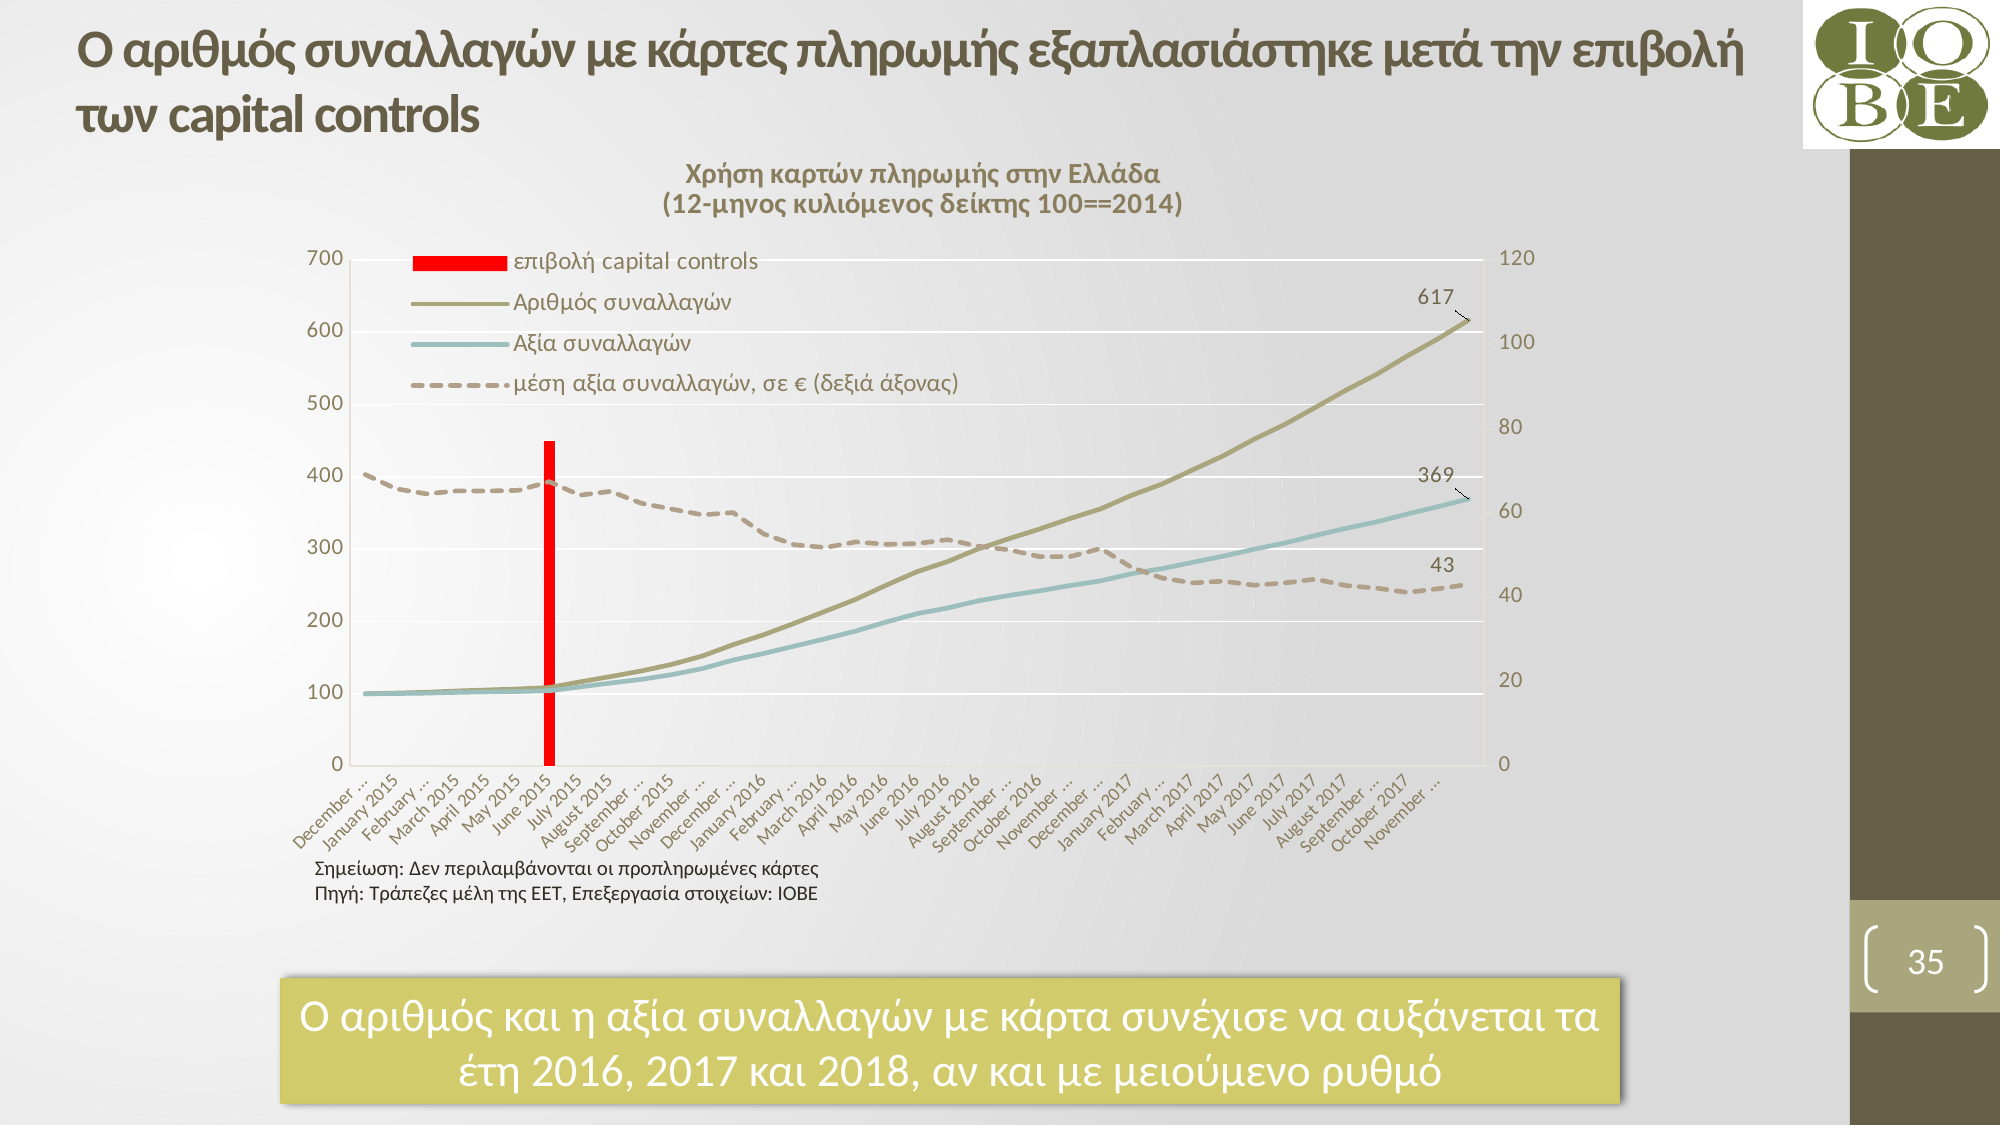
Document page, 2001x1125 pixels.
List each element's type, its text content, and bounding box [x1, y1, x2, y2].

title Ο αριθμός συναλλαγών με κάρτες πληρωμής εξαπλασιάστηκε μετά την επιβολή των capital controls [62, 15, 1763, 140]
text_box Σημείωση: Δεν περιλαμβάνονται οι προπληρωμένες κάρτες Πηγή: Τράπεζες μέλη της ΕΕΤ, Επεξεργασία στοιχείων: IOBE [300, 868, 1150, 916]
text_box Ο αριθμός και η αξία συναλλαγών με κάρτα συνέχισε να αυξάνεται τα έτη 2016, 2017 και 2018, αν και με μειούμενο ρυθμό [280, 978, 1620, 1104]
list [281, 203, 1747, 1042]
slide_number 35 [1864, 925, 1988, 994]
picture [1803, 0, 2000, 149]
chart [278, 148, 1568, 862]
